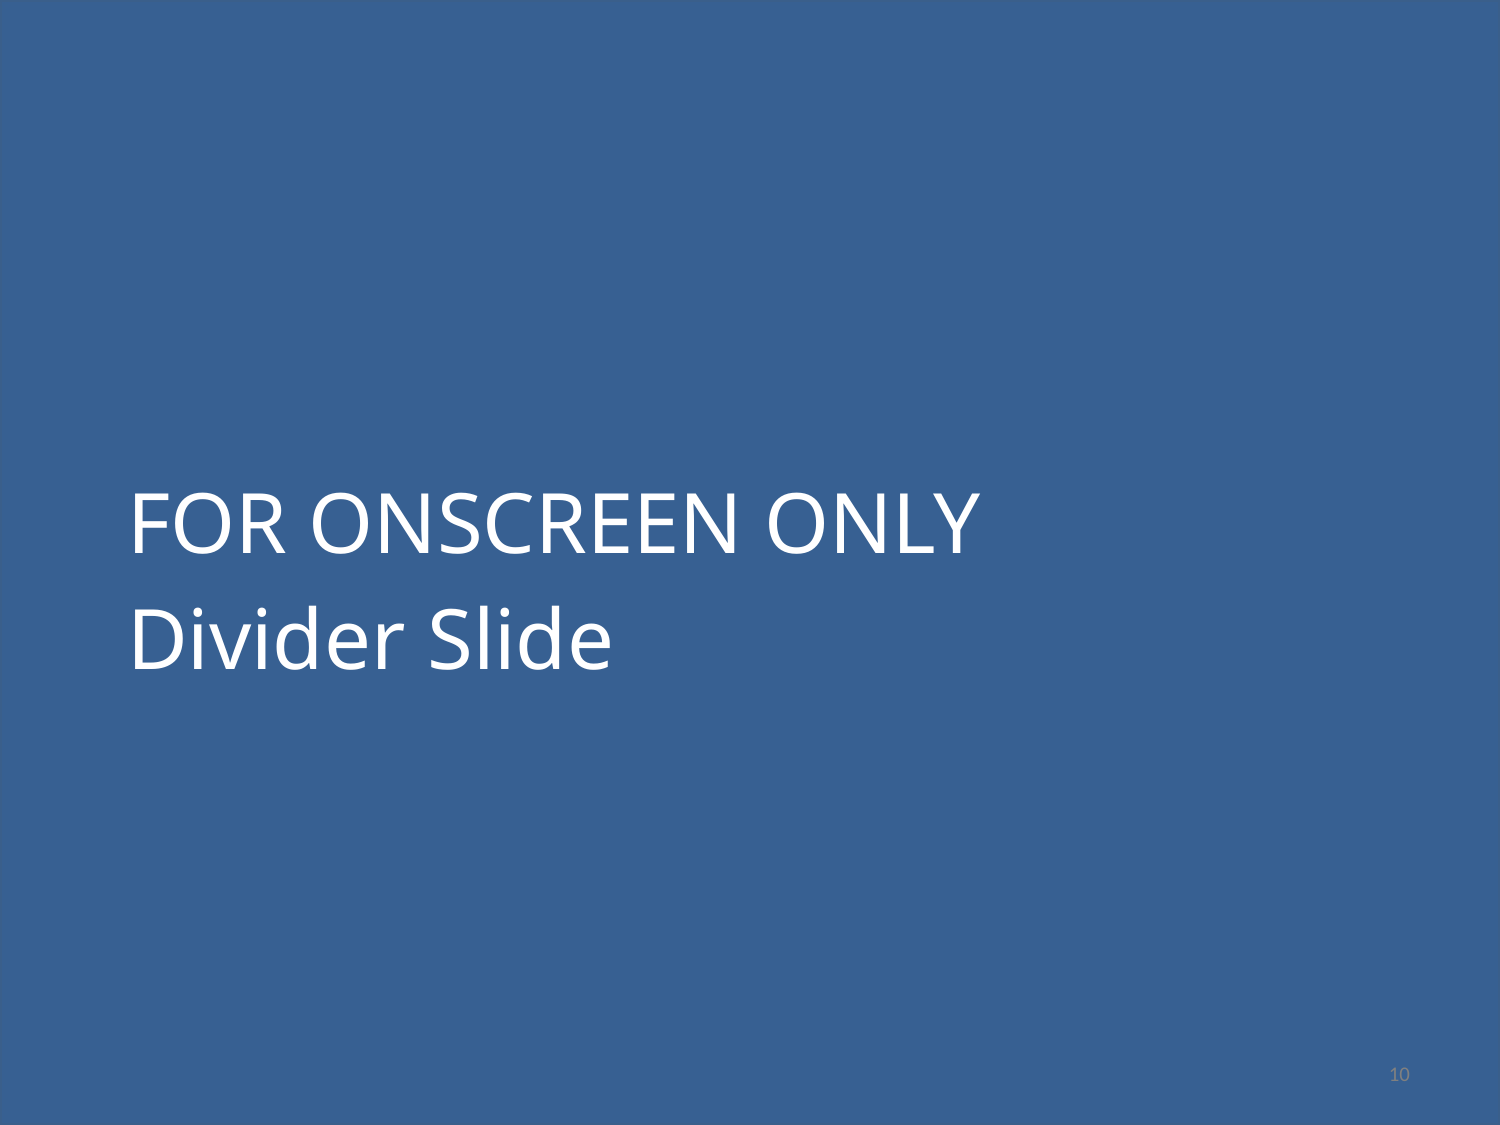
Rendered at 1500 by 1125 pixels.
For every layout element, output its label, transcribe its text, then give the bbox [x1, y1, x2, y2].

slide_number 10 [1325, 1042, 1425, 1103]
text_box FOR ONSCREEN ONLY Divider Slide [112, 462, 1338, 775]
